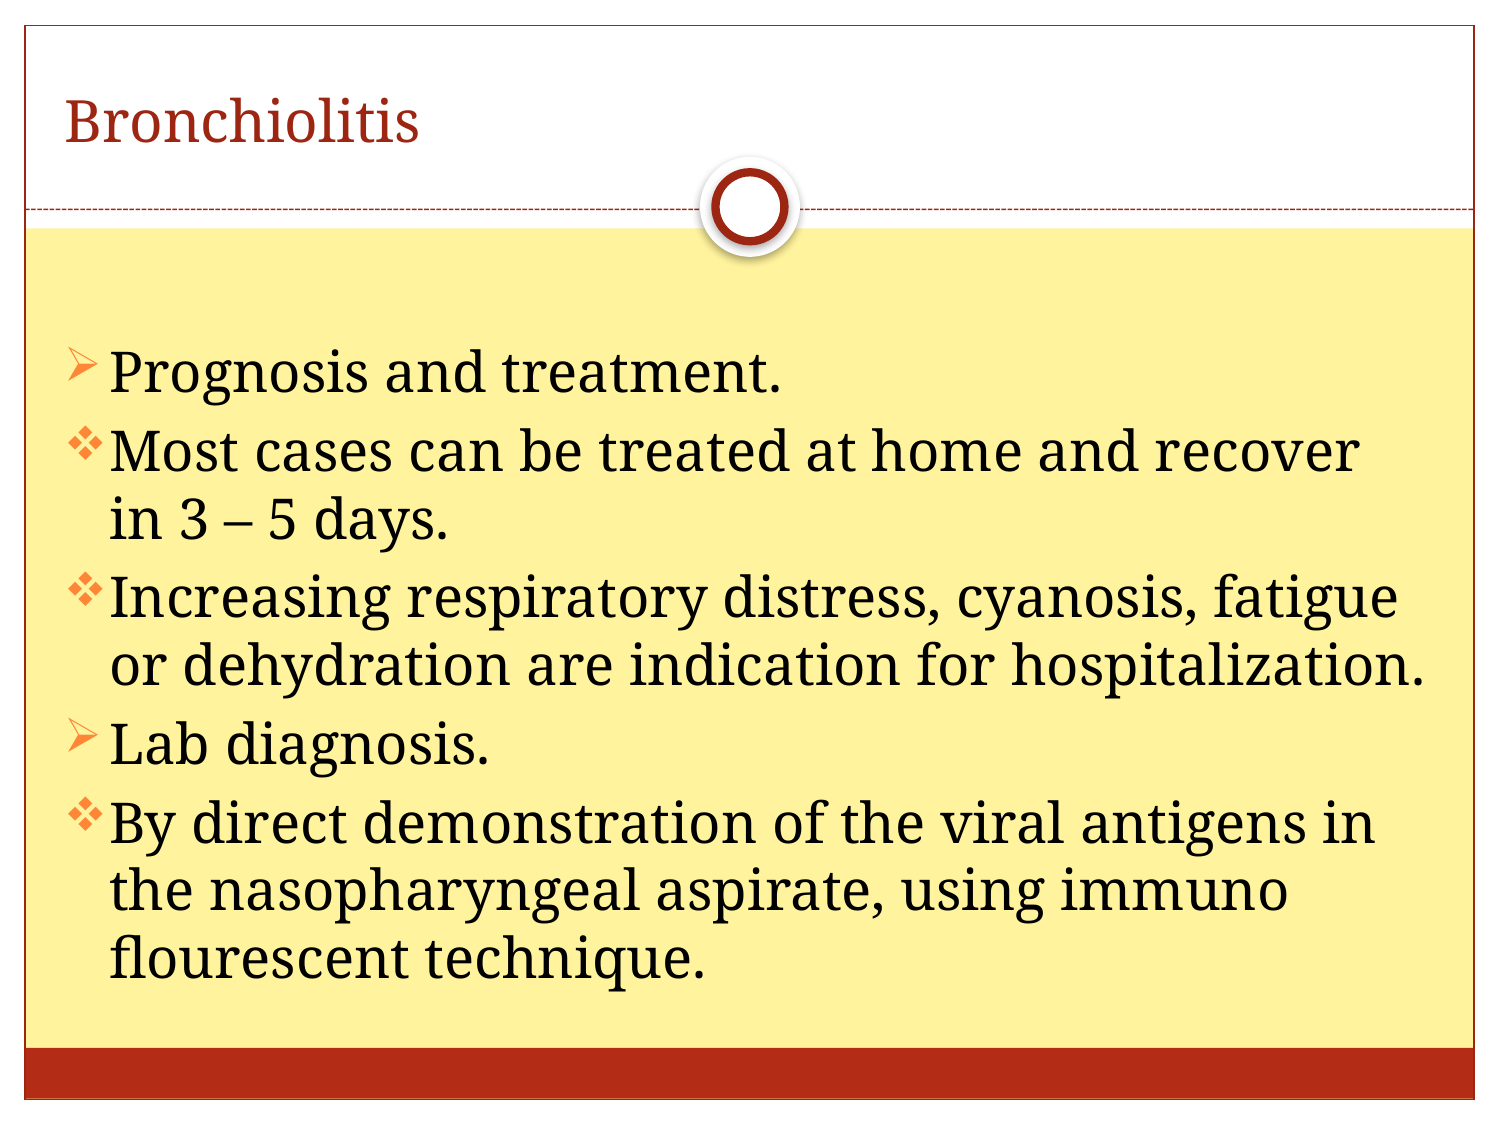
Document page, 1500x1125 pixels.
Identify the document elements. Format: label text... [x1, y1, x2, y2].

list Prognosis and treatment. Most cases can be treated at home and recover in 3 – 5 days. Increasing respiratory distress, cyanosis, fatigue or dehydration are indication for hospitalization. Lab diagnosis. By direct demonstration of the viral antigens in the nasopharyngeal aspirate, using immuno flourescent technique. [49, 250, 1445, 1001]
title Bronchiolitis [49, 37, 1450, 162]
